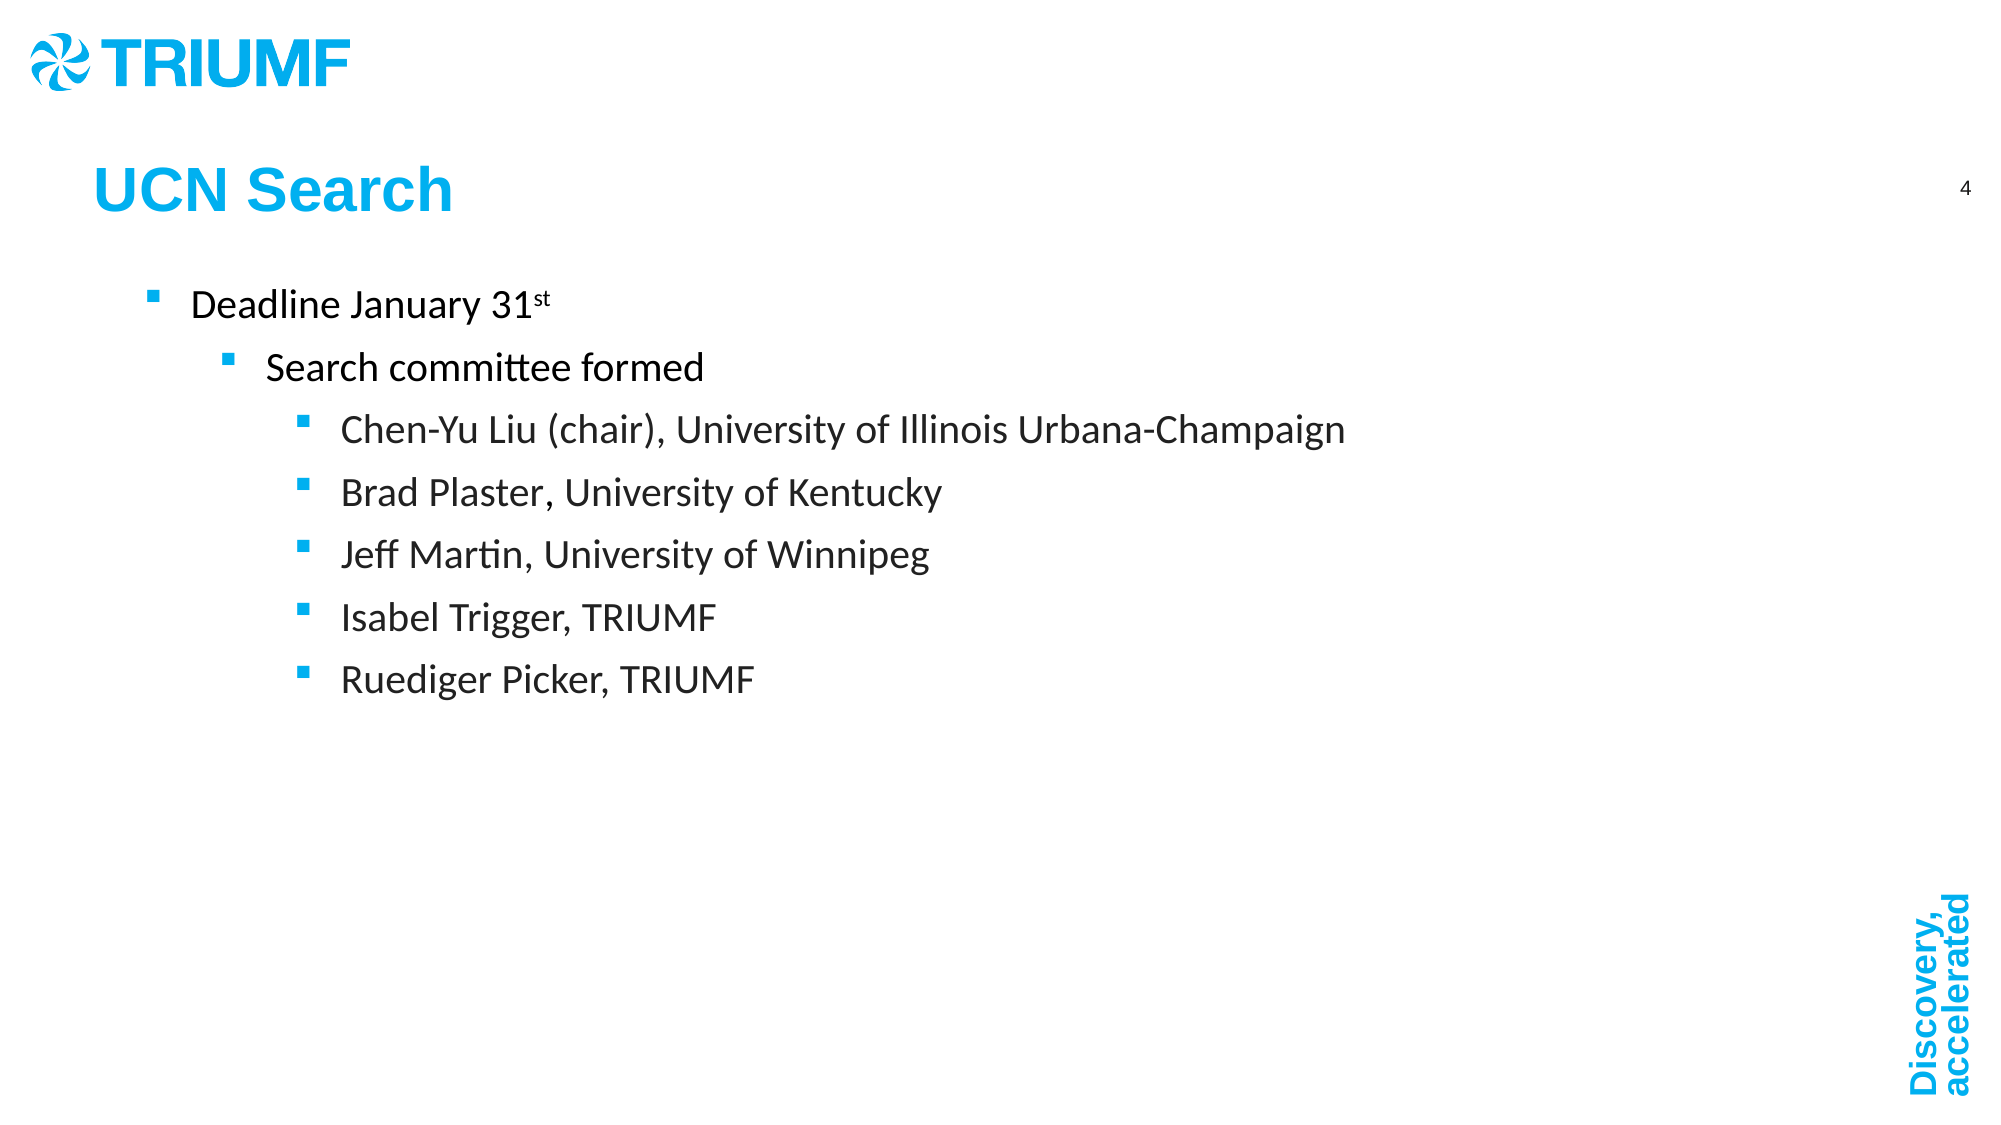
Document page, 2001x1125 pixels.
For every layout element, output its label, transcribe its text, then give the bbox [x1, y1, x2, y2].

text_box Deadline January 31st Search committee formed Chen-Yu Liu (chair), University of Illinois Urbana-Champaign Brad Plaster, University of Kentucky Jeff Martin, University of Winnipeg Isabel Trigger, TRIUMF Ruediger Picker, TRIUMF [128, 206, 1943, 835]
picture [30, 33, 350, 91]
text_box UCN Search [79, 150, 1809, 264]
